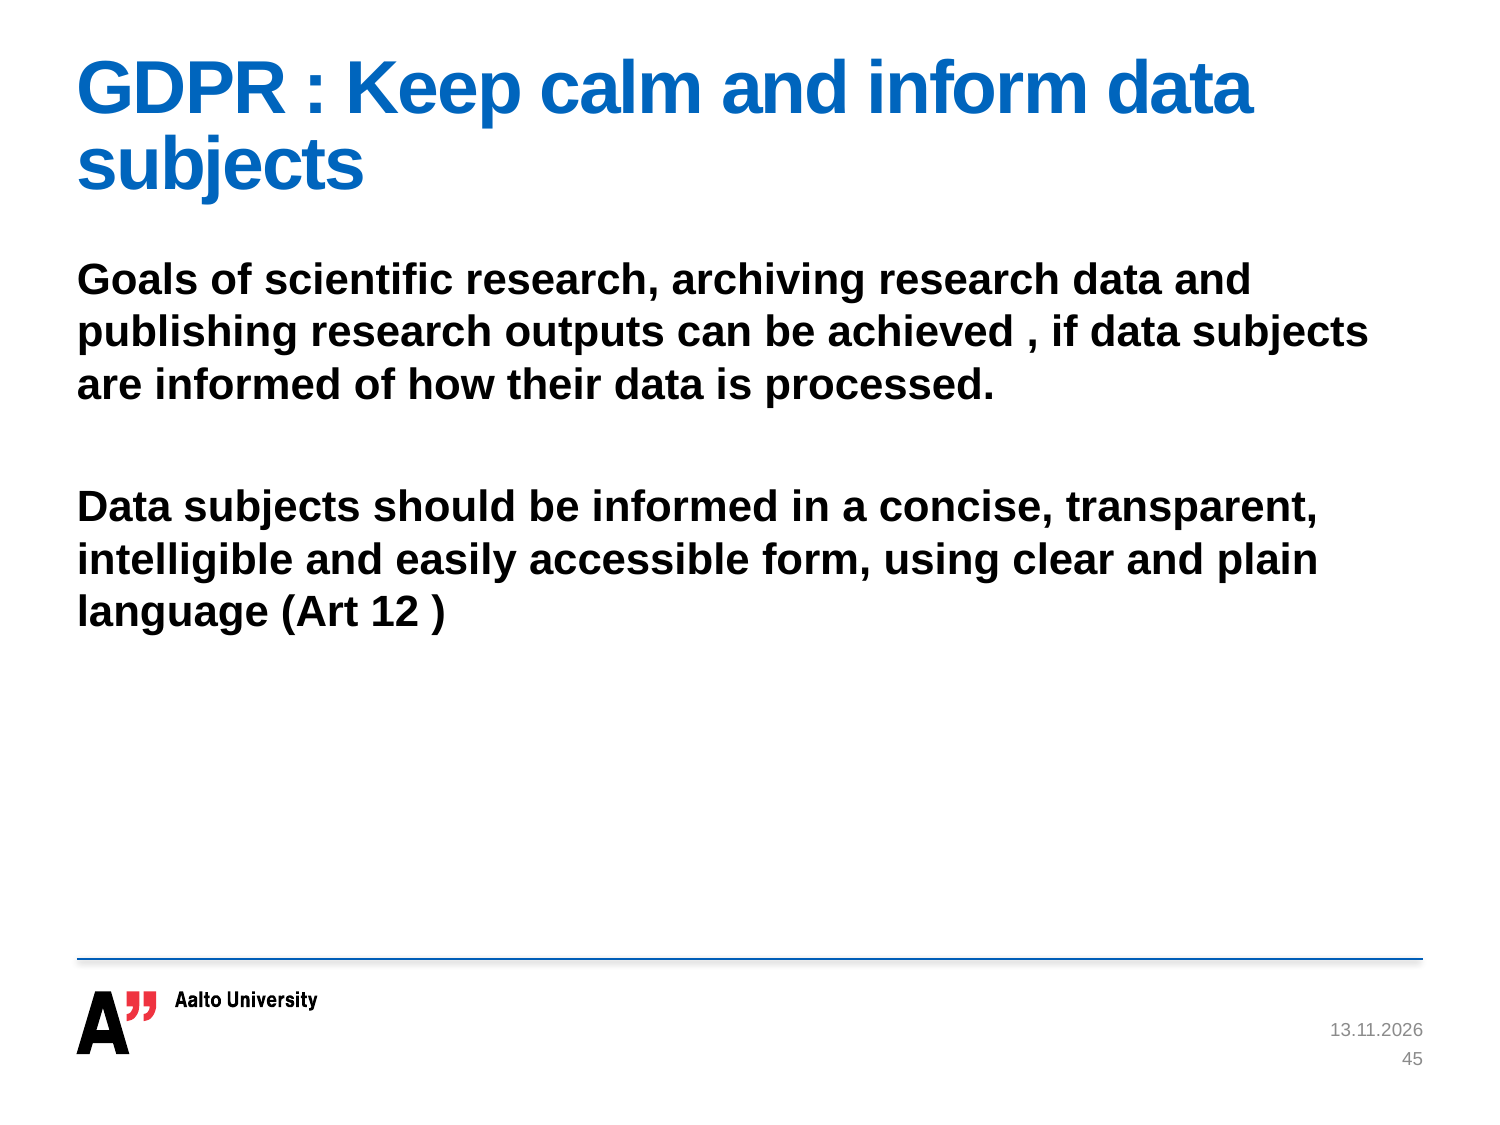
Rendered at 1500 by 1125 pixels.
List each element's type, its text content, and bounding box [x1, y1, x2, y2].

list Goals of scientific research, archiving research data and publishing research outputs can be achieved , if data subjects are informed of how their data is processed. Data subjects should be informed in a concise, transparent, intelligible and easily accessible form, using clear and plain language (Art 12 ) [76, 250, 1424, 905]
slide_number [829, 1013, 1424, 1044]
title GDPR : Keep calm and inform data subjects [76, 52, 1424, 249]
slide_number 45 [829, 1044, 1424, 1071]
